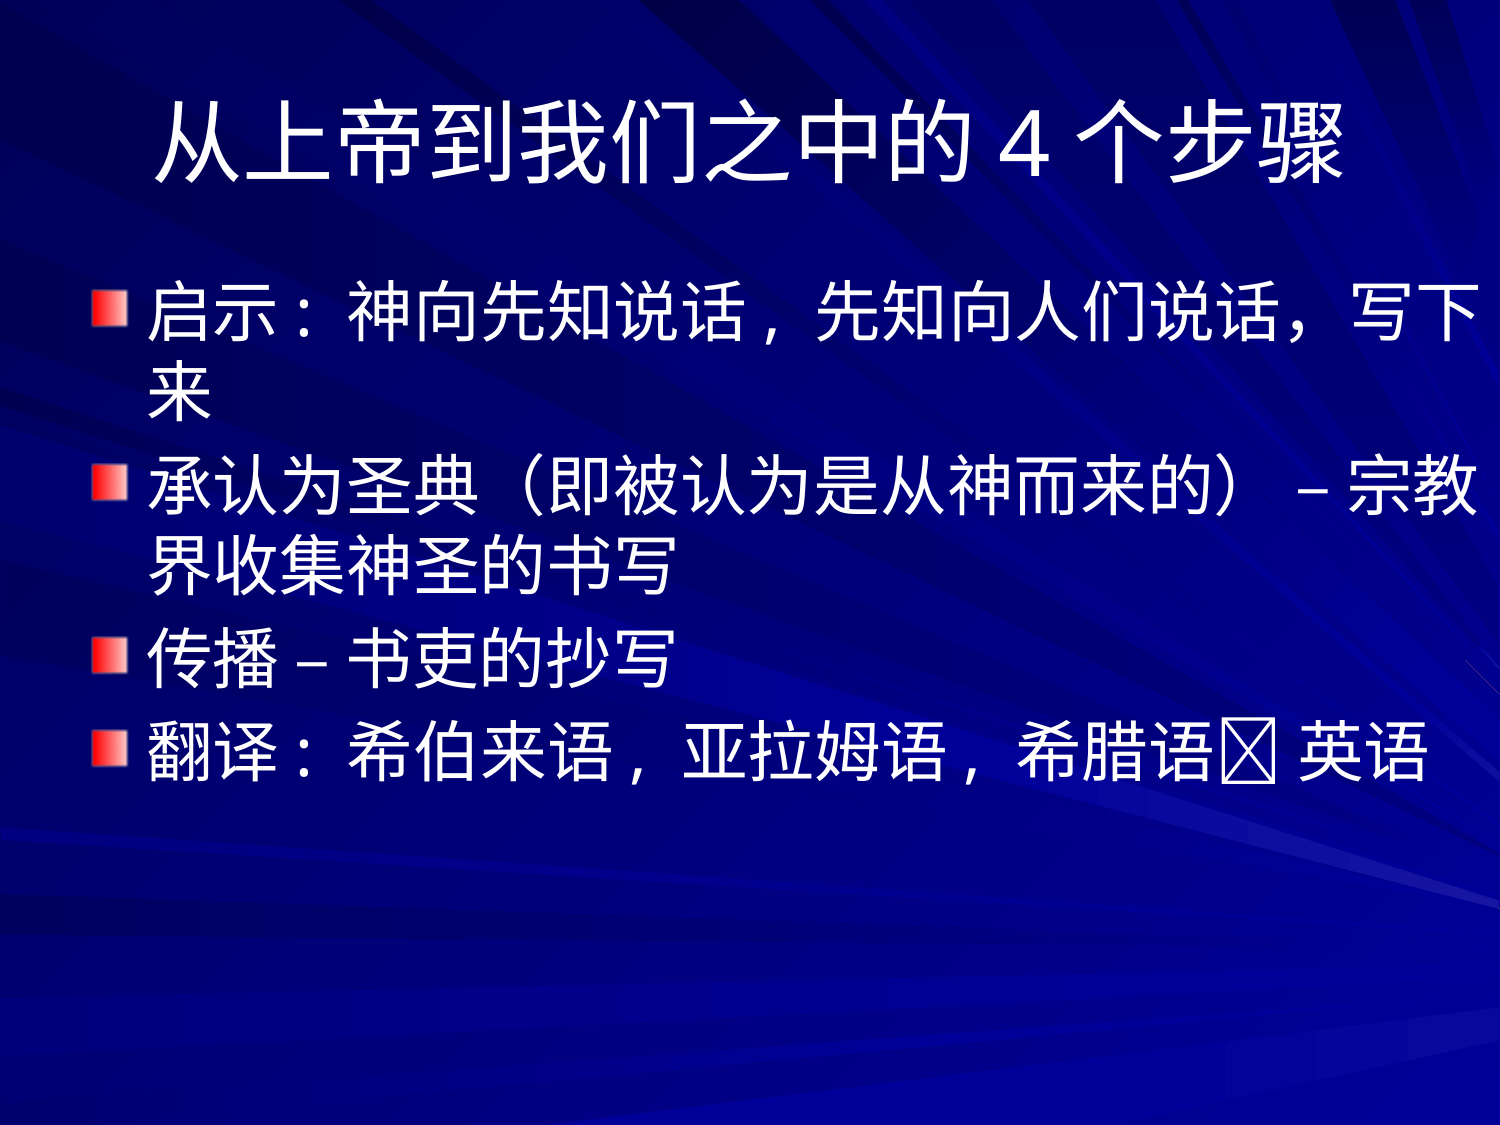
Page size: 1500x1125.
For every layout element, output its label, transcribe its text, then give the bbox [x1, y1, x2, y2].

picture [90, 462, 132, 505]
list 启示: 神向先知说话, 先知向人们说话，写下来 承认为圣典（即被认为是从神而来的） – 宗教界收集神圣的书写 传播 – 书吏的抄写 翻译: 希伯来语, 亚拉姆语, 希腊语 英语 [74, 262, 1500, 1006]
picture [90, 635, 132, 678]
picture [90, 728, 132, 771]
picture [90, 288, 132, 331]
title 从上帝到我们之中的4个步骤 [74, 45, 1426, 234]
